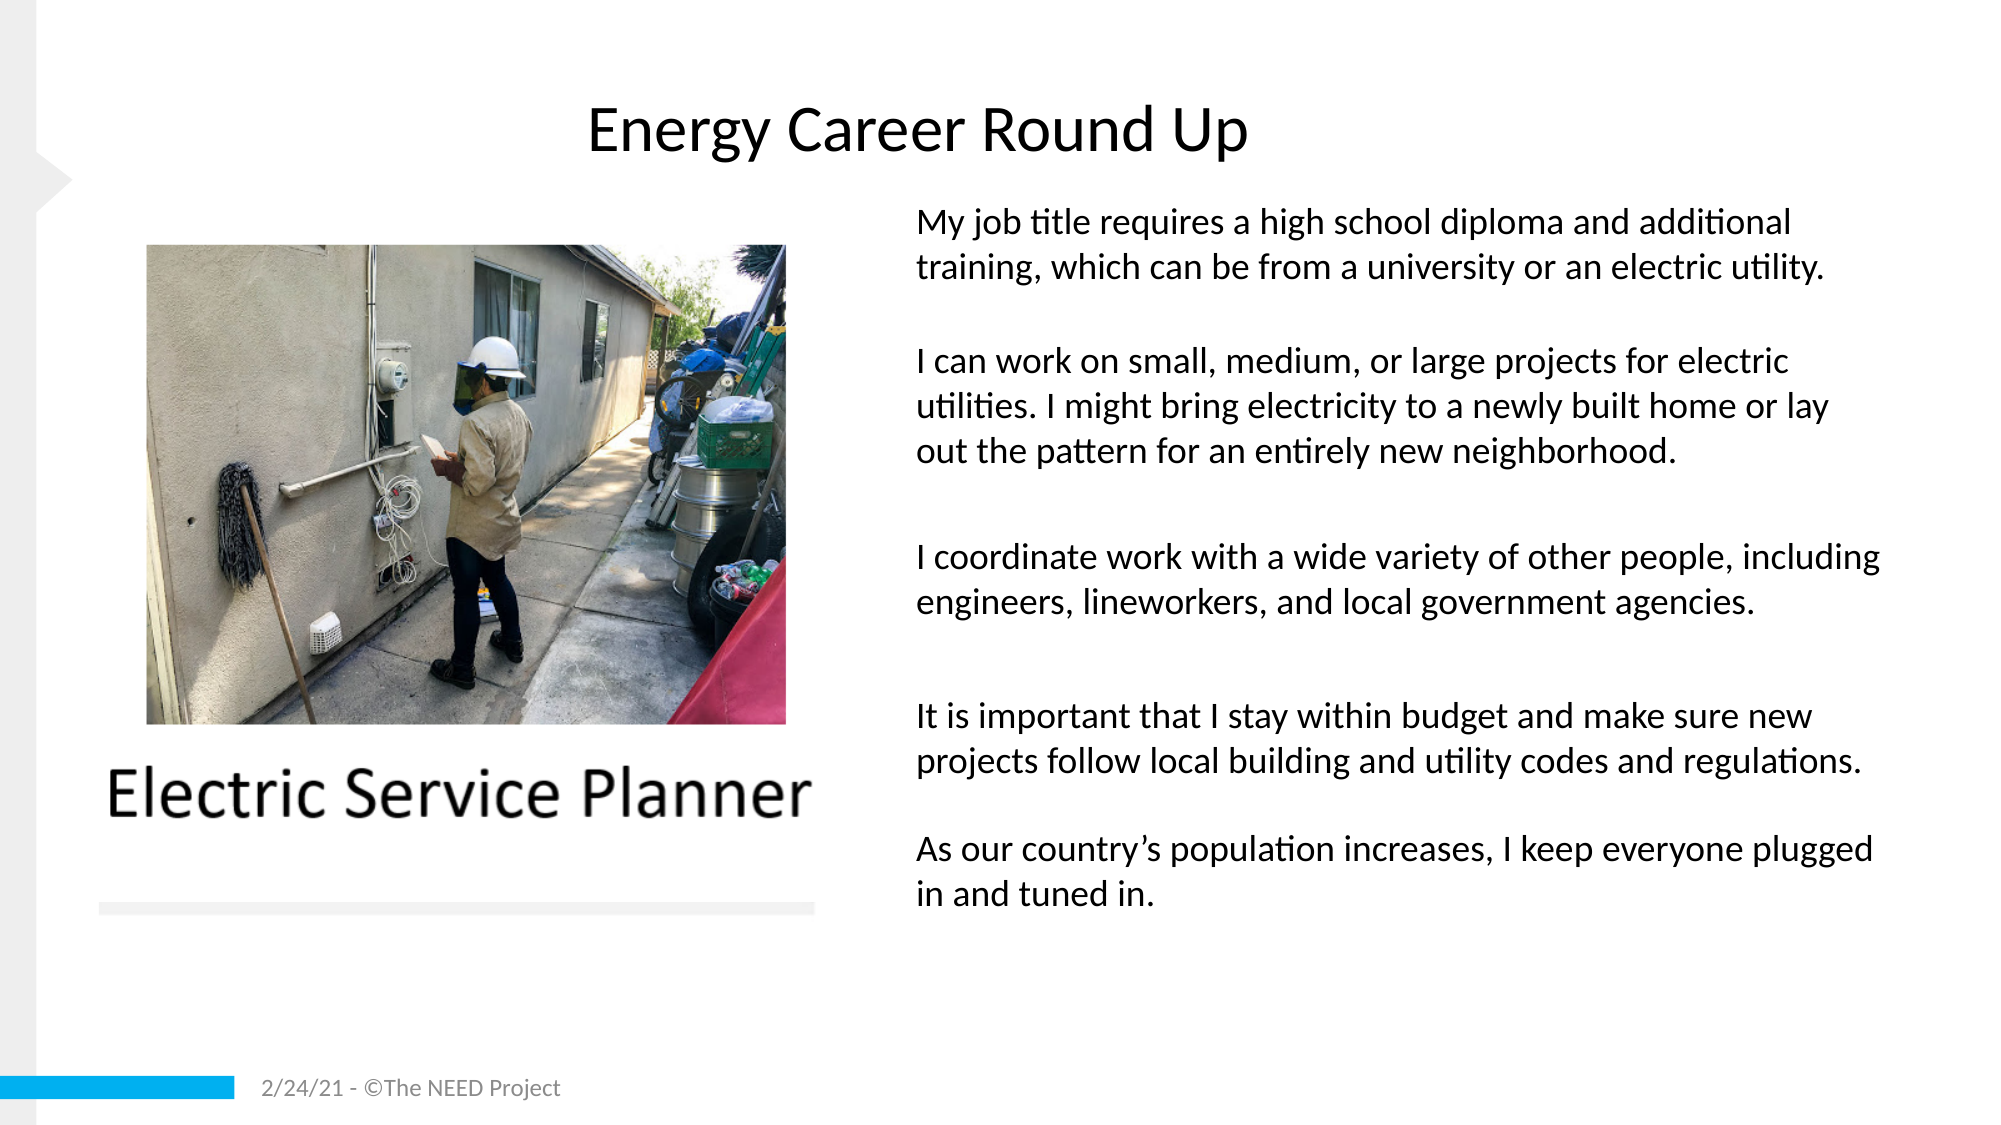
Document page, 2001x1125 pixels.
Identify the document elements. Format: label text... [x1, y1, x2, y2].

footer 2/24/21 - ©The NEED Project [246, 1056, 977, 1116]
text_box My job title requires a high school diploma and additional training, which can be from a university or an electric utility. [901, 190, 1941, 295]
text_box It is important that I stay within budget and make sure new projects follow local building and utility codes and regulations. [901, 684, 1901, 789]
text_box Energy Career Round Up [572, 77, 1428, 173]
text_box I can work on small, medium, or large projects for electric utilities. I might bring electricity to a newly built home or lay out the pattern for an entirely new neighborhood. [901, 329, 1901, 479]
picture [73, 190, 846, 981]
text_box I coordinate work with a wide variety of other people, including engineers, lineworkers, and local government agencies. [901, 524, 1901, 630]
text_box As our country’s population increases, I keep everyone plugged in and tuned in. [901, 816, 1901, 922]
